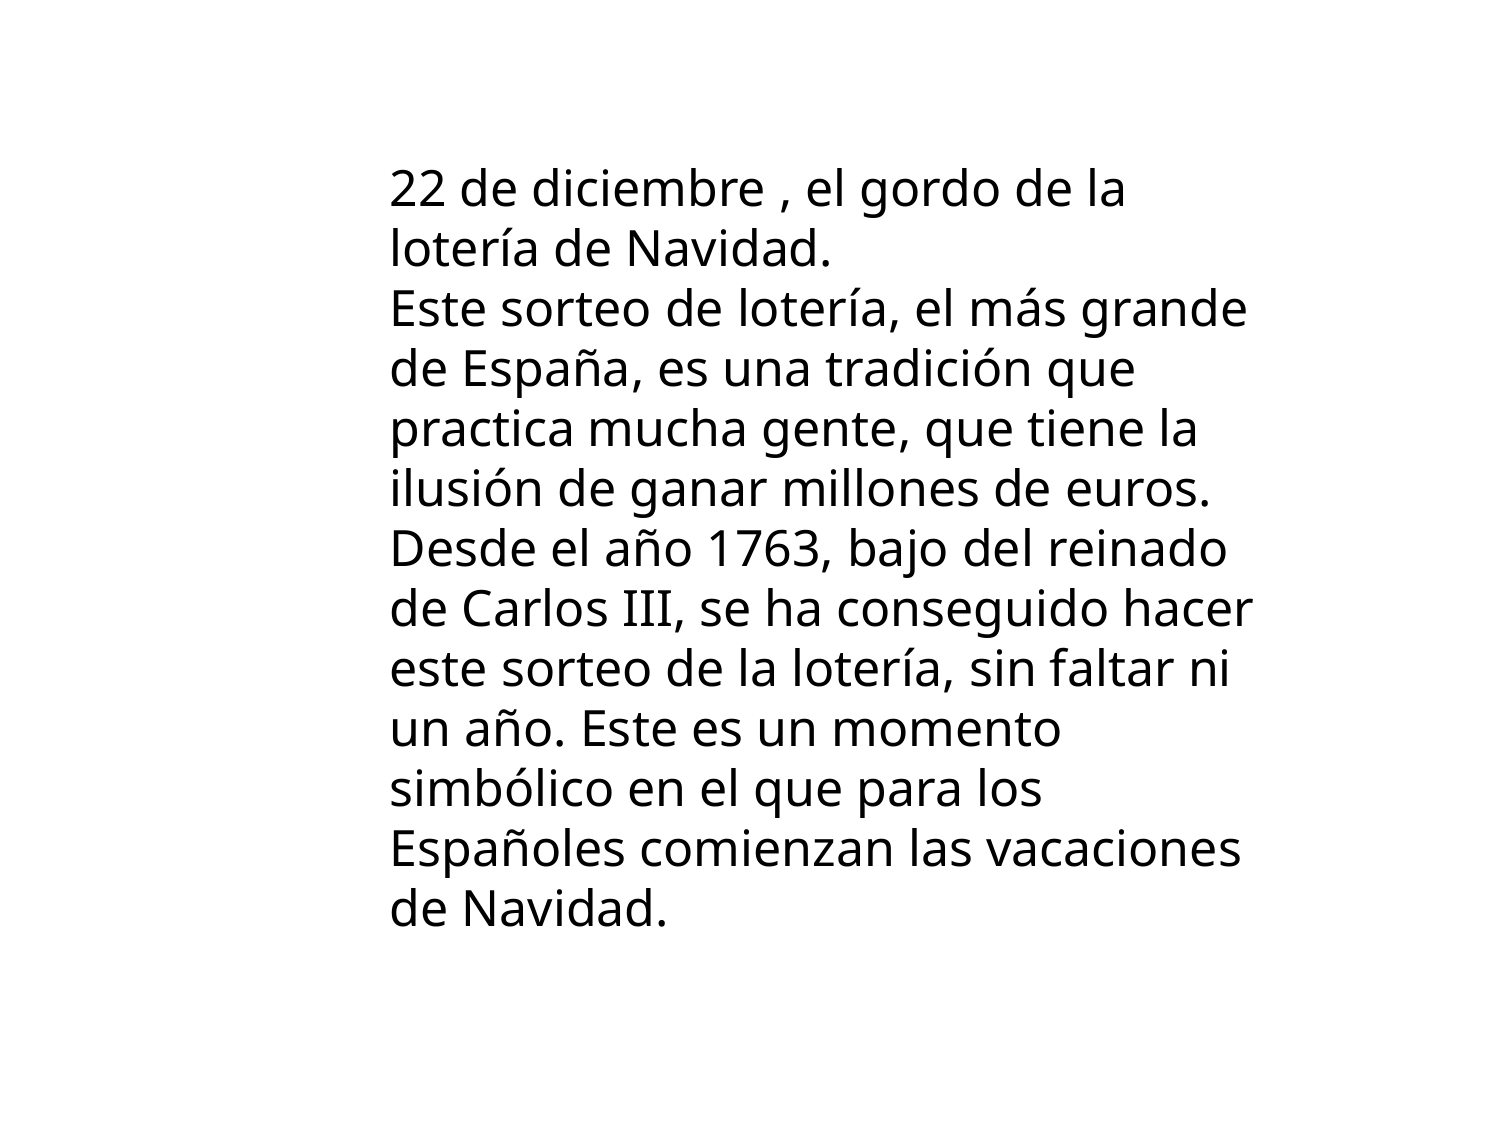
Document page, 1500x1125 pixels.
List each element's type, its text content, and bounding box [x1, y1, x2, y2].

text_box 22 de diciembre , el gordo de la lotería de Navidad. Este sorteo de lotería, el más grande de España, es una tradición que practica mucha gente, que tiene la ilusión de ganar millones de euros. Desde el año 1763, bajo del reinado de Carlos III, se ha conseguido hacer este sorteo de la lotería, sin faltar ni un año. Este es un momento simbólico en el que para los Españoles comienzan las vacaciones de Navidad. [375, 148, 1294, 944]
